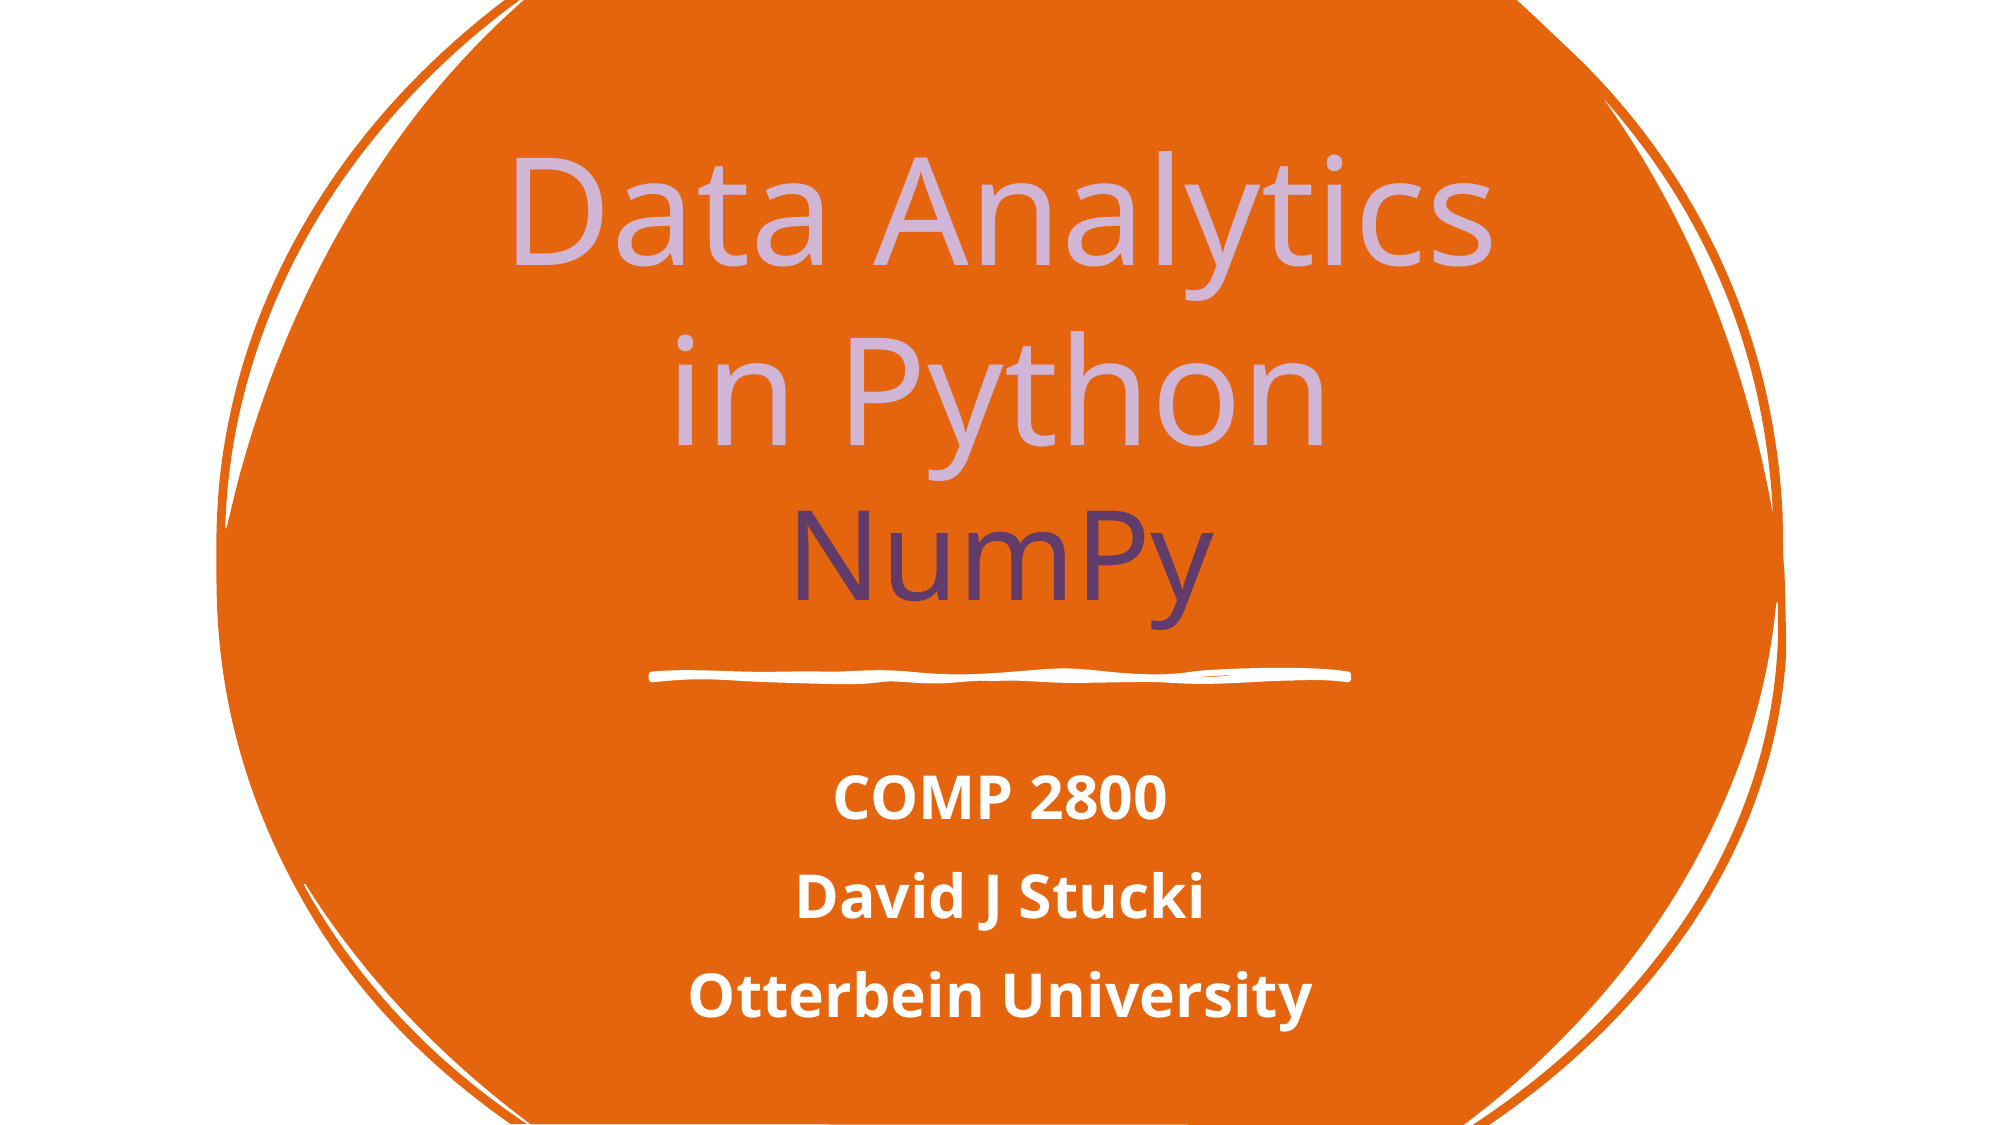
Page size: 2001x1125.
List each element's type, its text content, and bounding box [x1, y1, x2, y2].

title Data Analytics in Python NumPy [420, 157, 1581, 633]
subtitle COMP 2800 David J Stucki Otterbein University [431, 743, 1569, 1039]
